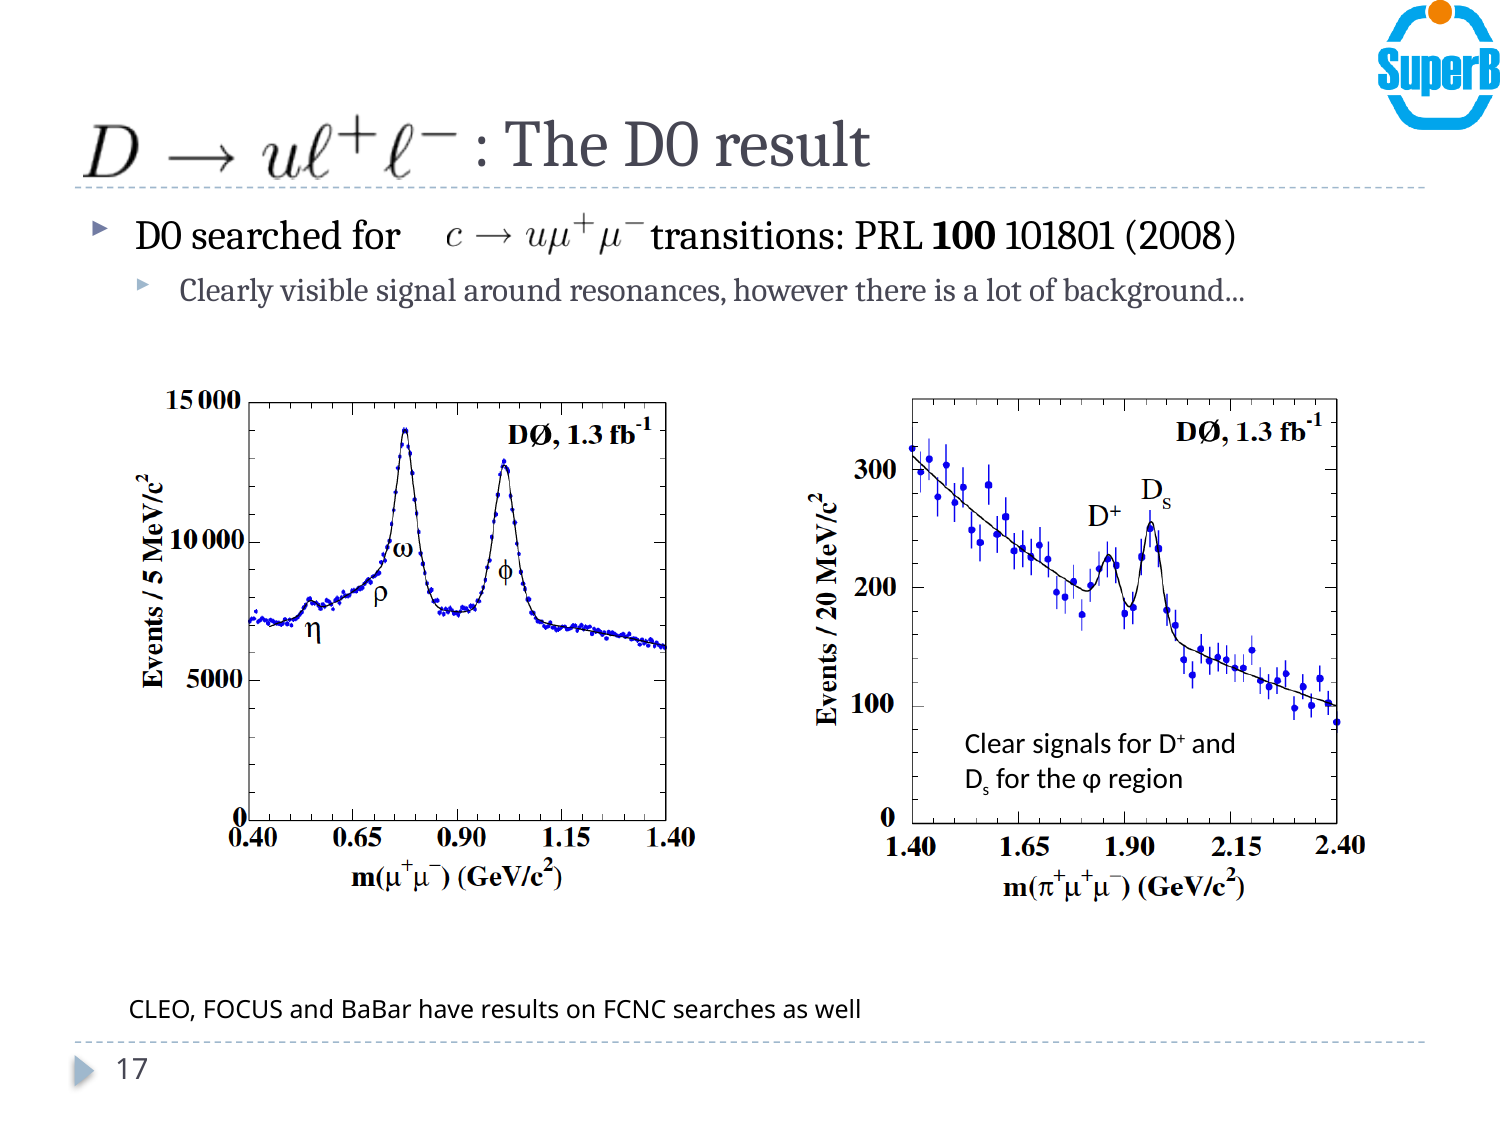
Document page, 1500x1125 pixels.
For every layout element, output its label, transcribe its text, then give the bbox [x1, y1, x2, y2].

picture [105, 383, 712, 906]
title : The D0 result [75, 24, 1425, 188]
picture [1378, 0, 1500, 60]
slide_number 17 [100, 1042, 426, 1103]
picture [446, 211, 645, 255]
text_box CLEO, FOCUS and BaBar have results on FCNC searches as well [113, 986, 878, 1031]
list D0 searched for transitions: PRL 100 101801 (2008) Clearly visible signal around resonances, however there is a lot of background... [75, 200, 1425, 1010]
picture [799, 383, 1381, 909]
picture [1425, 65, 1500, 130]
picture [83, 112, 459, 180]
